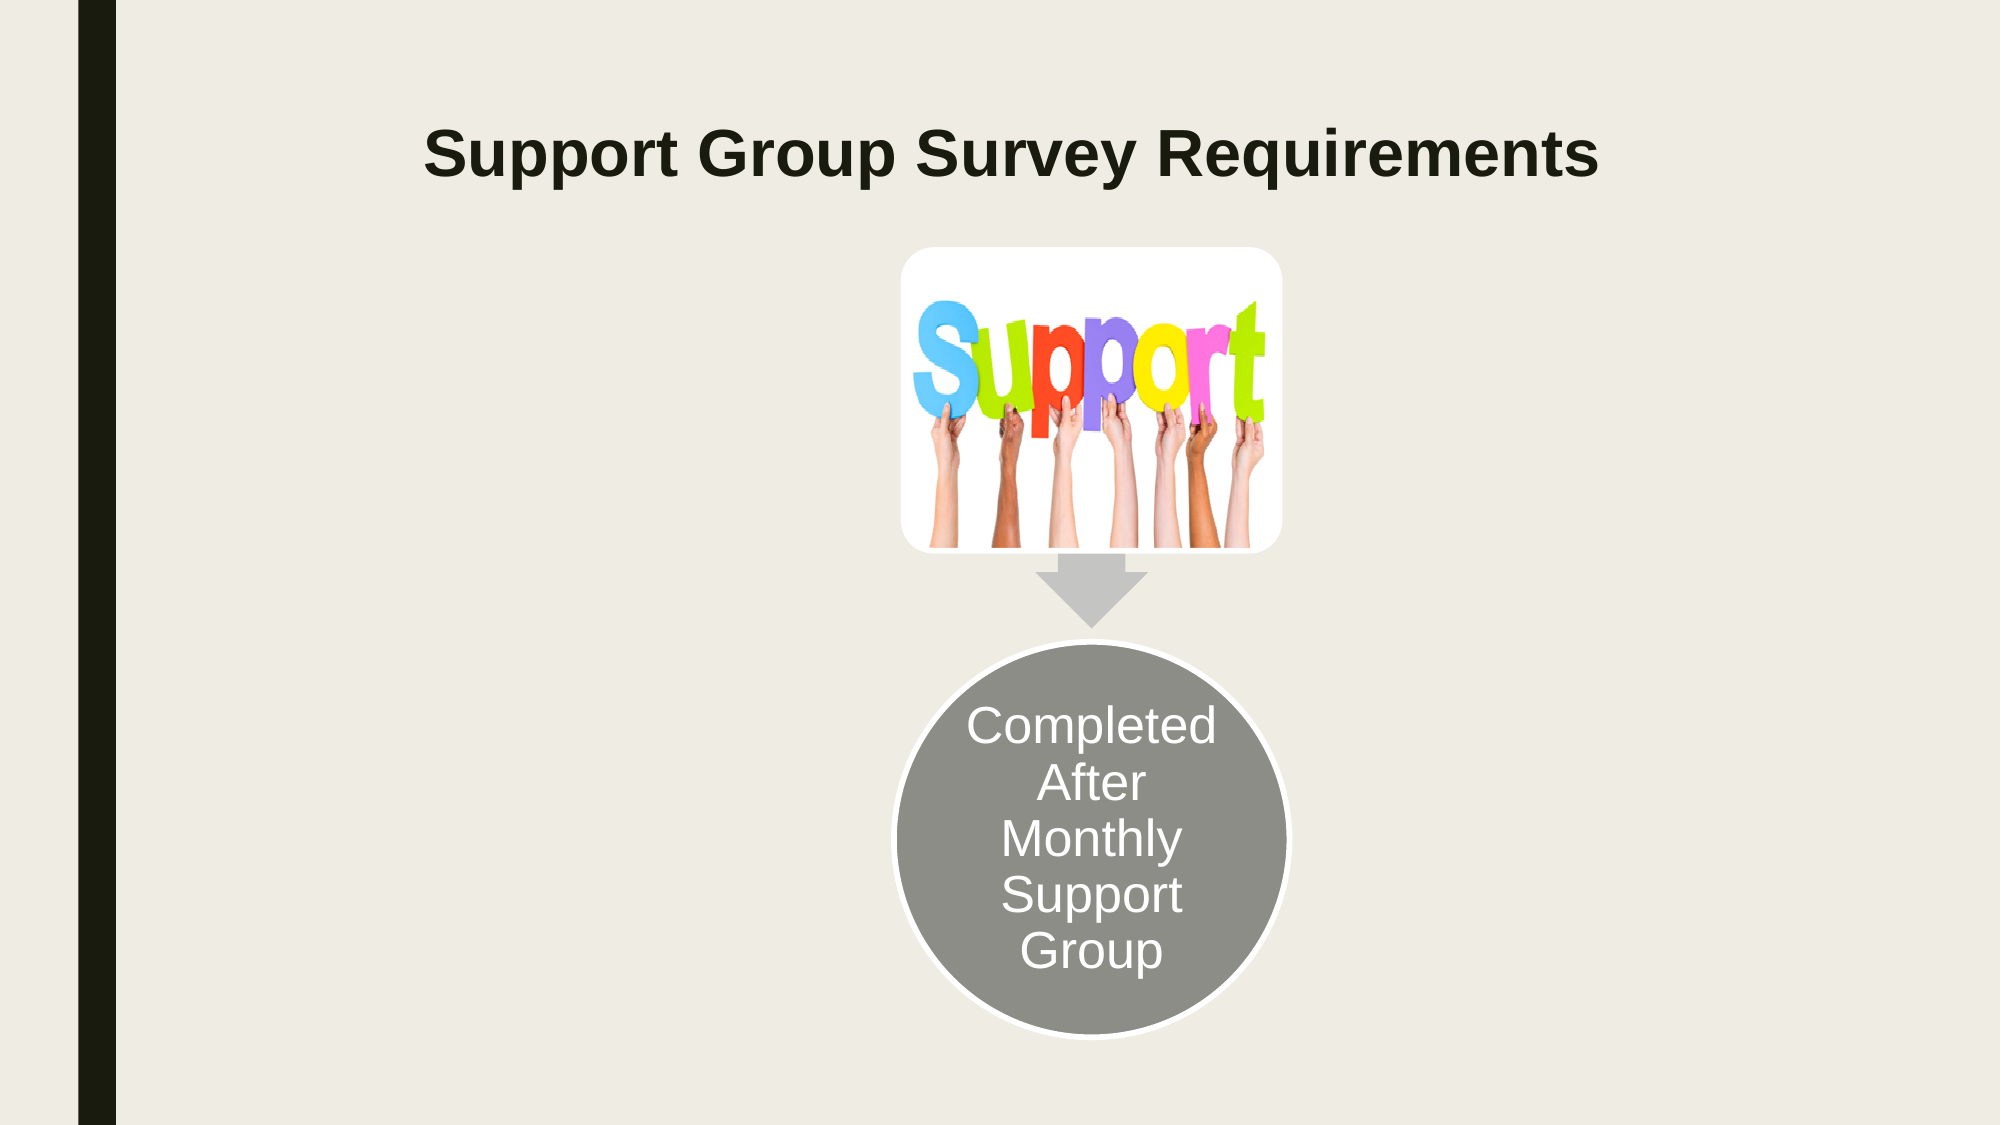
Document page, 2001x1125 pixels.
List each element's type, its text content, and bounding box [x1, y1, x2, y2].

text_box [333, 249, 1850, 1038]
title Support Group Survey Requirements [225, 112, 1800, 357]
